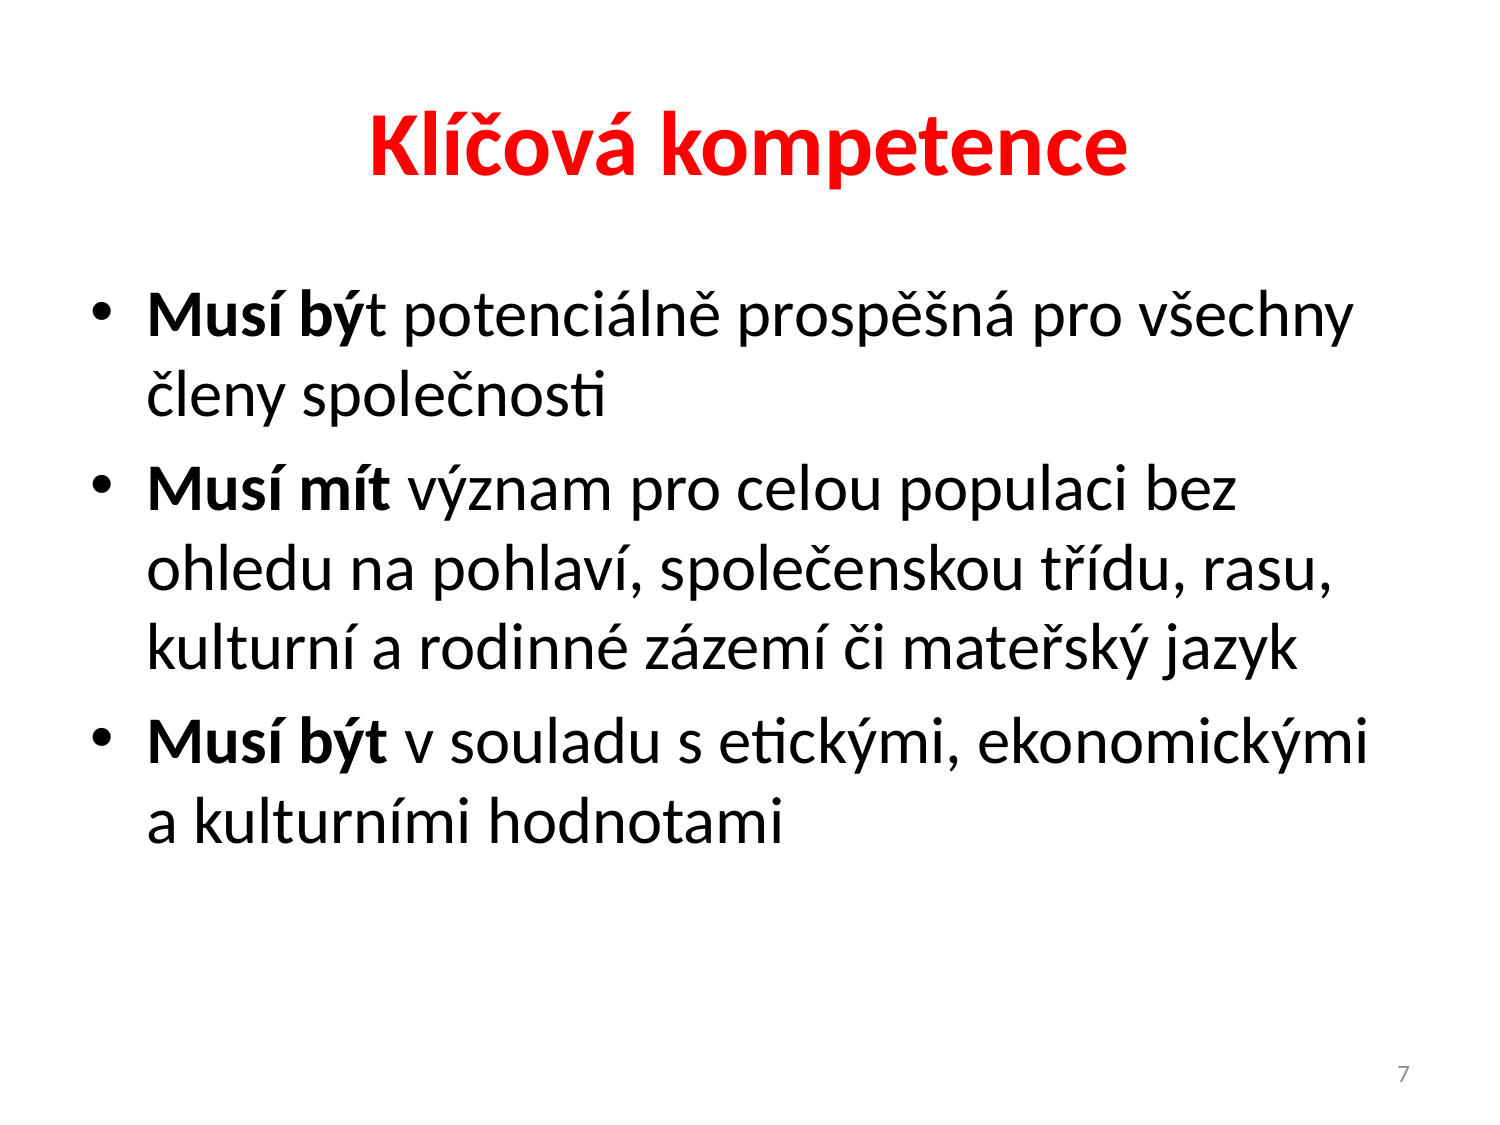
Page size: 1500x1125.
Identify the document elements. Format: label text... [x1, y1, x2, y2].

title Klíčová kompetence [75, 45, 1425, 233]
slide_number 7 [1074, 1042, 1425, 1103]
list Musí být potenciálně prospěšná pro všechny členy společnosti Musí mít význam pro celou populaci bez ohledu na pohlaví, společenskou třídu, rasu, kulturní a rodinné zázemí či mateřský jazyk Musí být v souladu s etickými, ekonomickými a kulturními hodnotami [75, 262, 1425, 1005]
